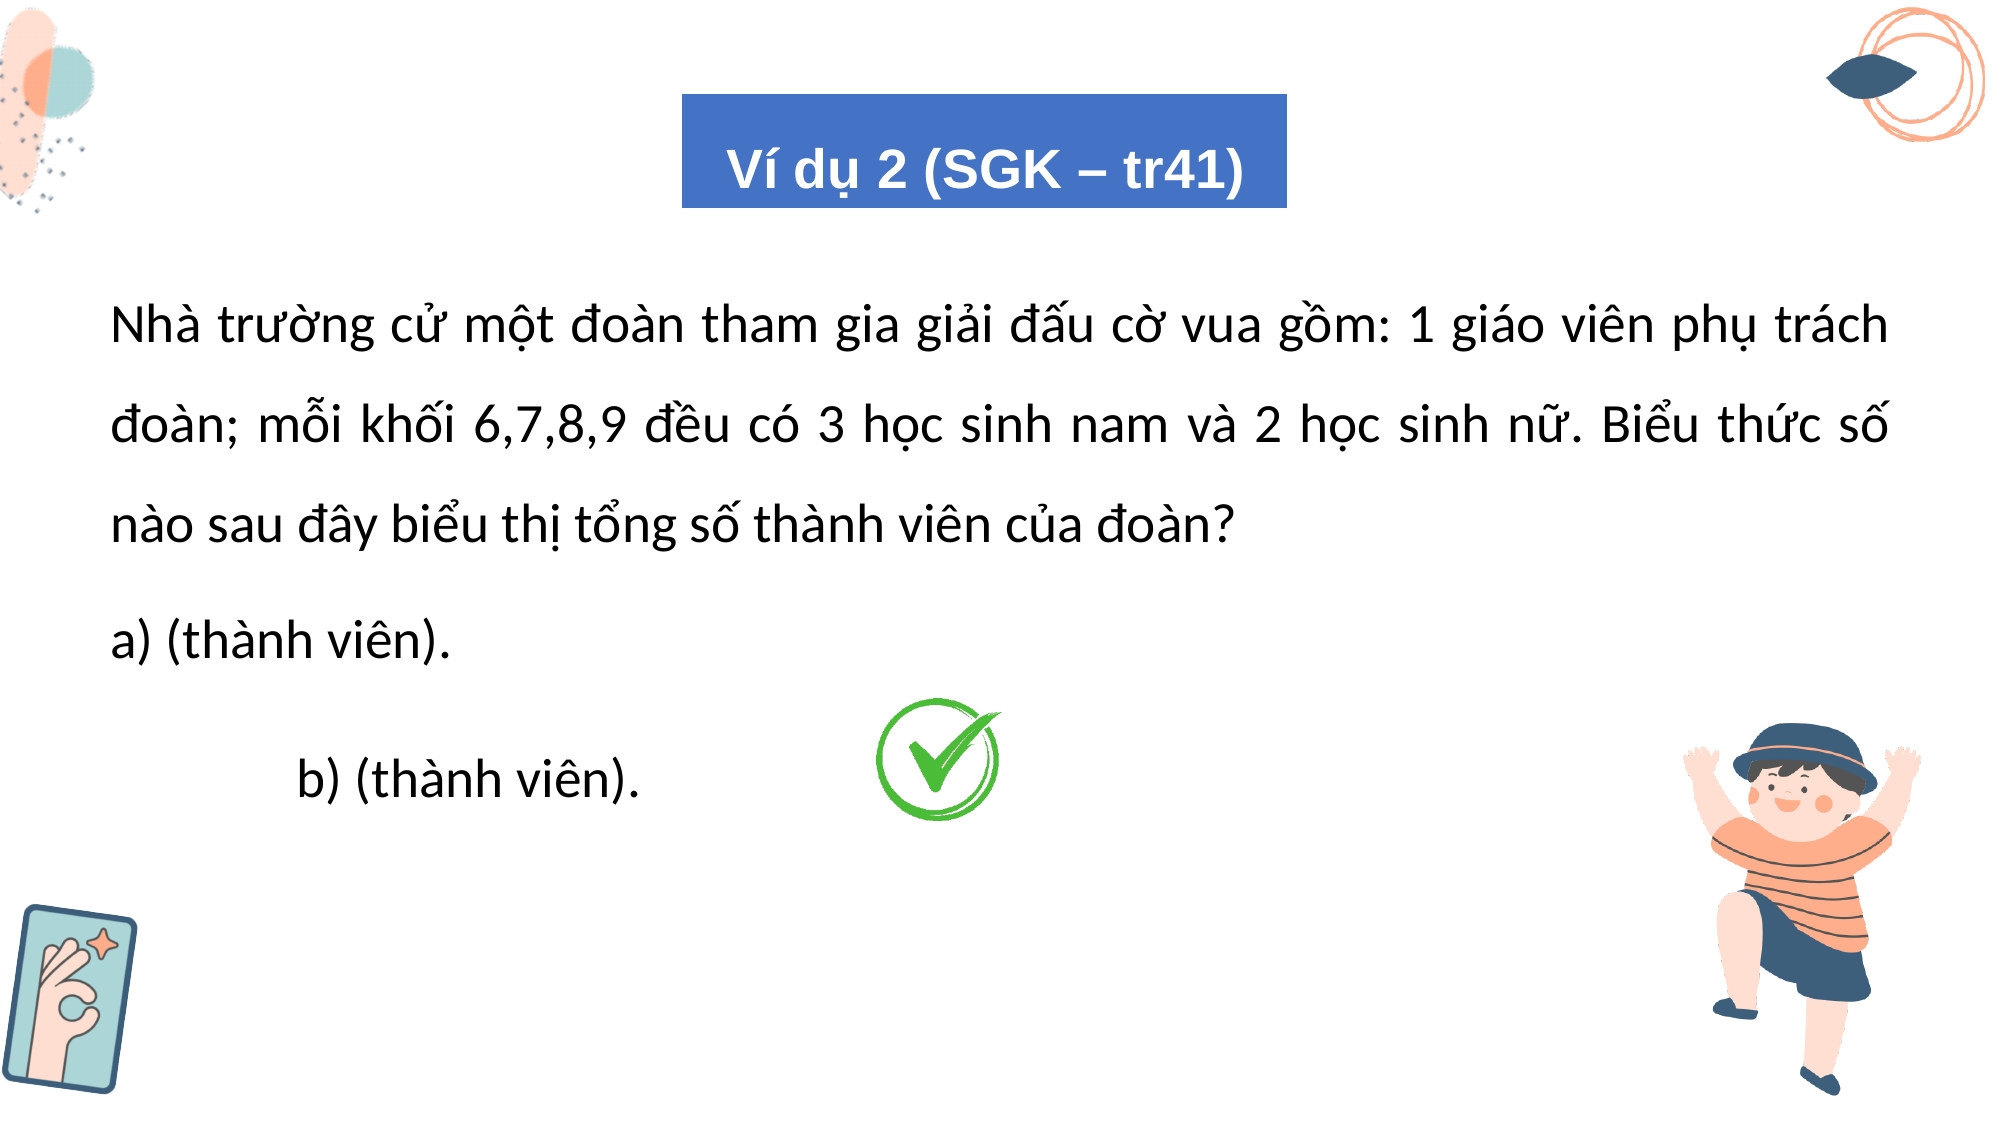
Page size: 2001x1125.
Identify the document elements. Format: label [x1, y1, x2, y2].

picture [0, 1, 140, 237]
picture [1, 903, 138, 1095]
picture [876, 698, 1002, 821]
text_box [1826, 7, 1985, 142]
text_box [680, 92, 1289, 210]
picture [1683, 721, 1921, 1096]
